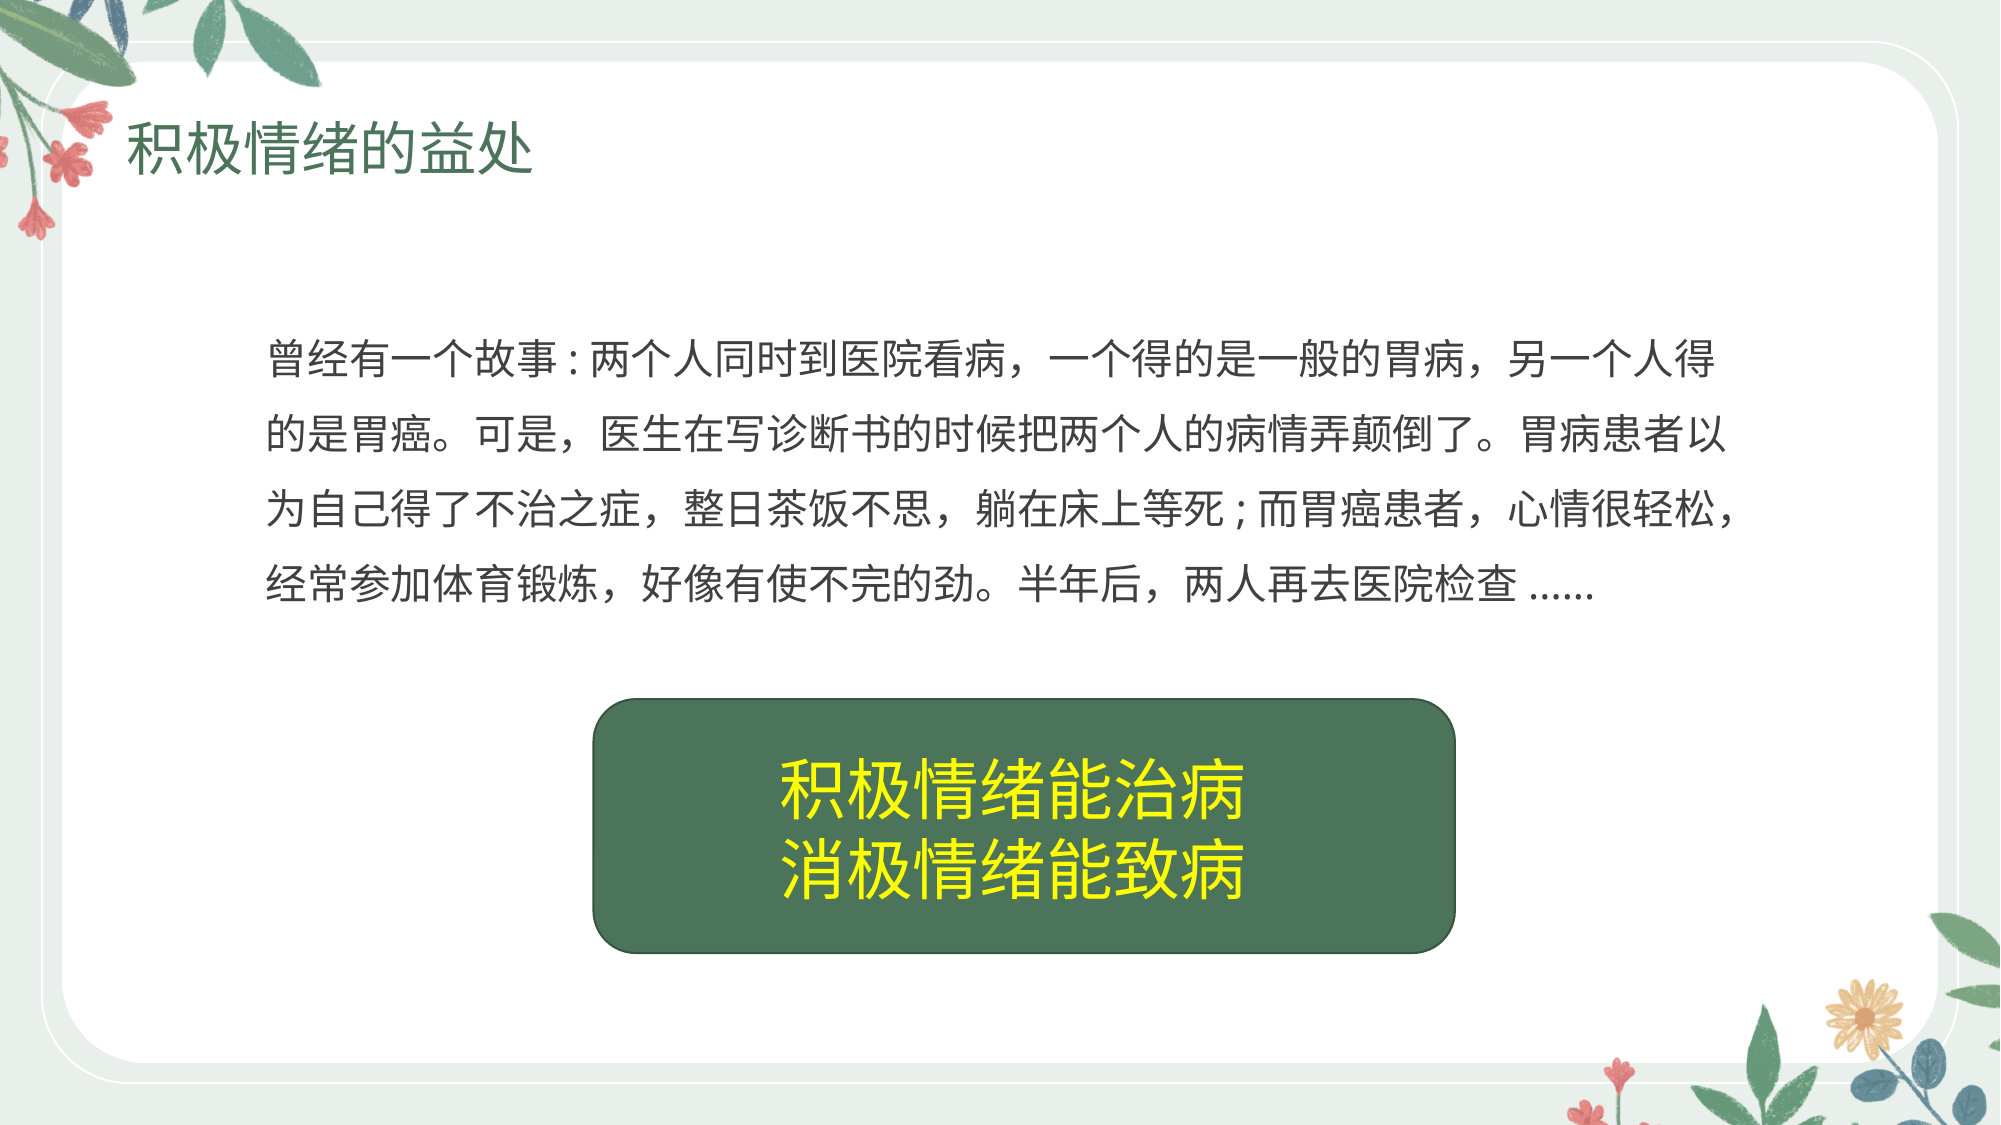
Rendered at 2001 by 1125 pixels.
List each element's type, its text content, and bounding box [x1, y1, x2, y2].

text_box 积极情绪的益处 [112, 104, 550, 190]
picture [0, 0, 469, 280]
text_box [593, 699, 1455, 953]
text_box 曾经有一个故事:两个人同时到医院看病，一个得的是一般的胃病，另一个人得的是胃癌。可是，医生在写诊断书的时候把两个人的病情弄颠倒了。胃病患者以为自己得了不治之症，整日茶饭不思，躺在床上等死;而胃癌患者，心情很轻松，经常参加体育锻炼，好像有使不完的劲。半年后，两人再去医院检查...... [250, 300, 1749, 616]
picture [1494, 782, 2000, 1125]
